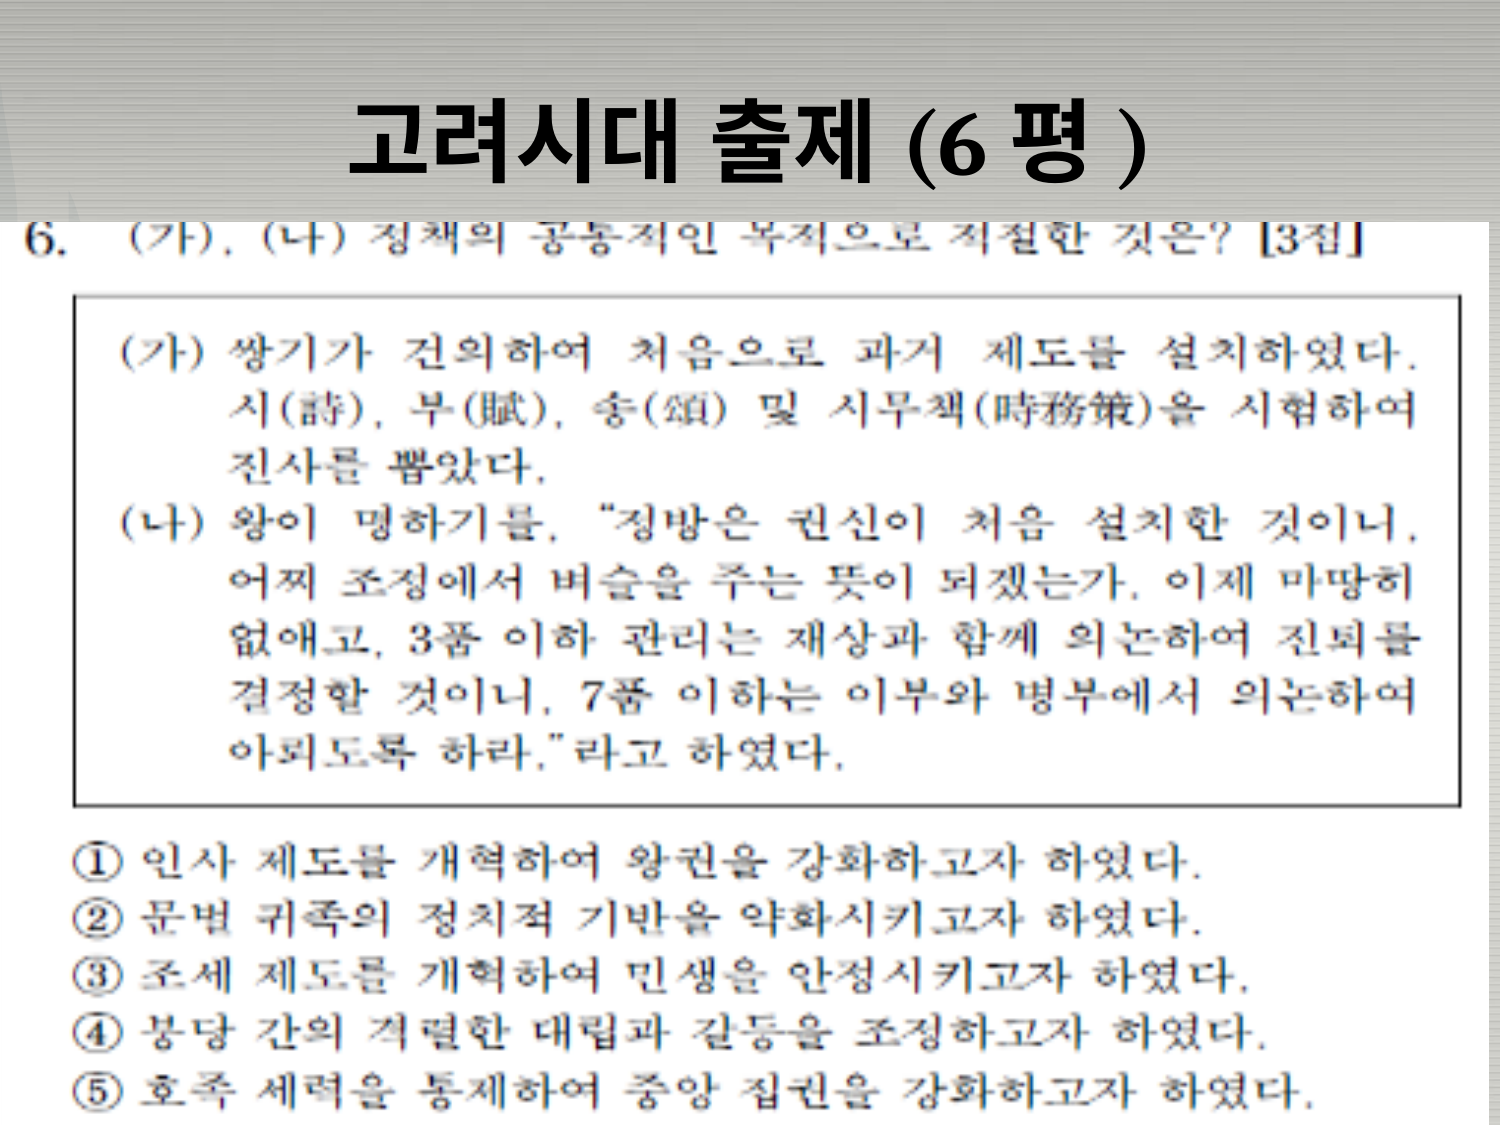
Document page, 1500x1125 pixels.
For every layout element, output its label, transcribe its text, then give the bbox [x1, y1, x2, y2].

title 고려시대 출제(6평) [75, 45, 1425, 211]
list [0, 222, 1489, 1125]
